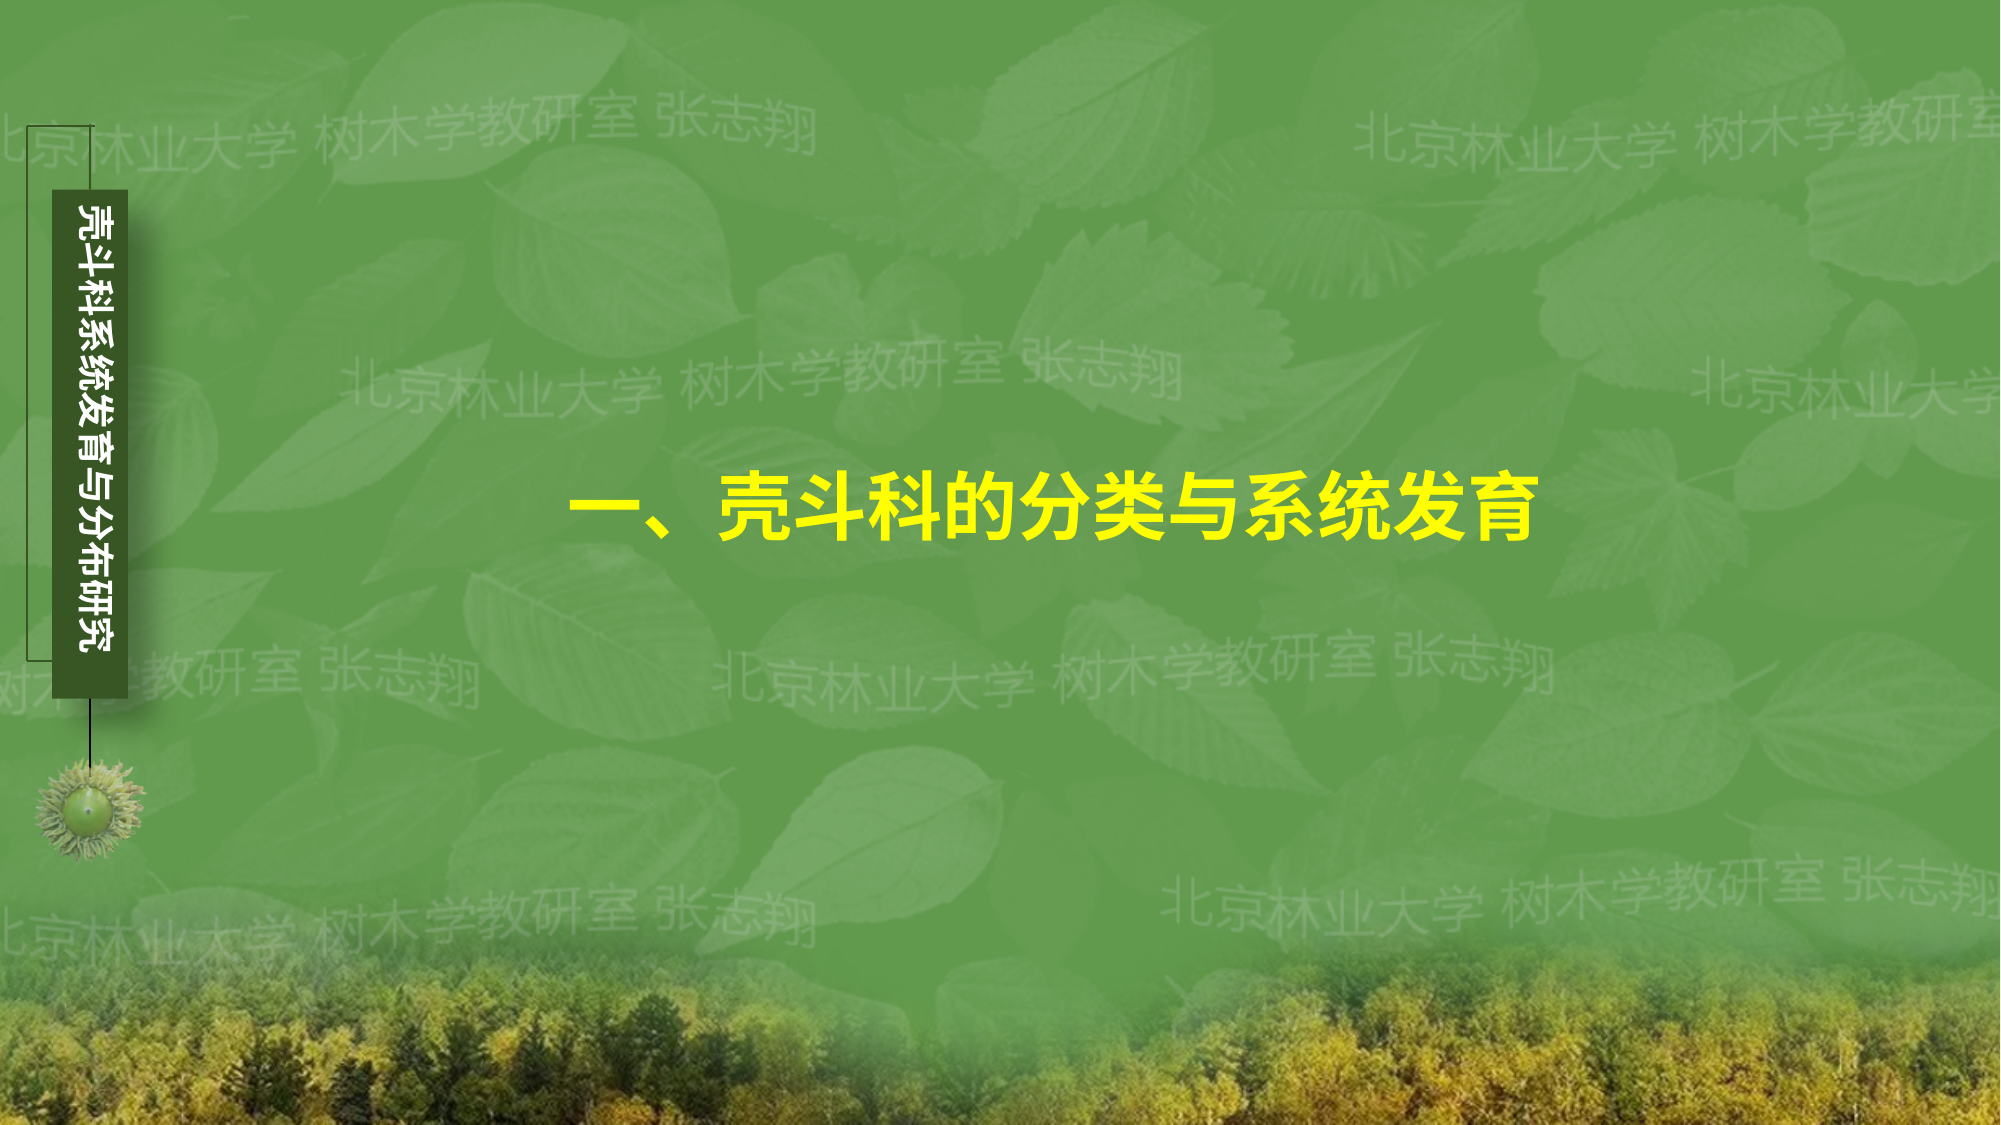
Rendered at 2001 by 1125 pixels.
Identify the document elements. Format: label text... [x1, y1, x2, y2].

text_box 一、壳斗科的分类与系统发育 [552, 406, 1558, 557]
picture [0, 0, 2001, 1125]
